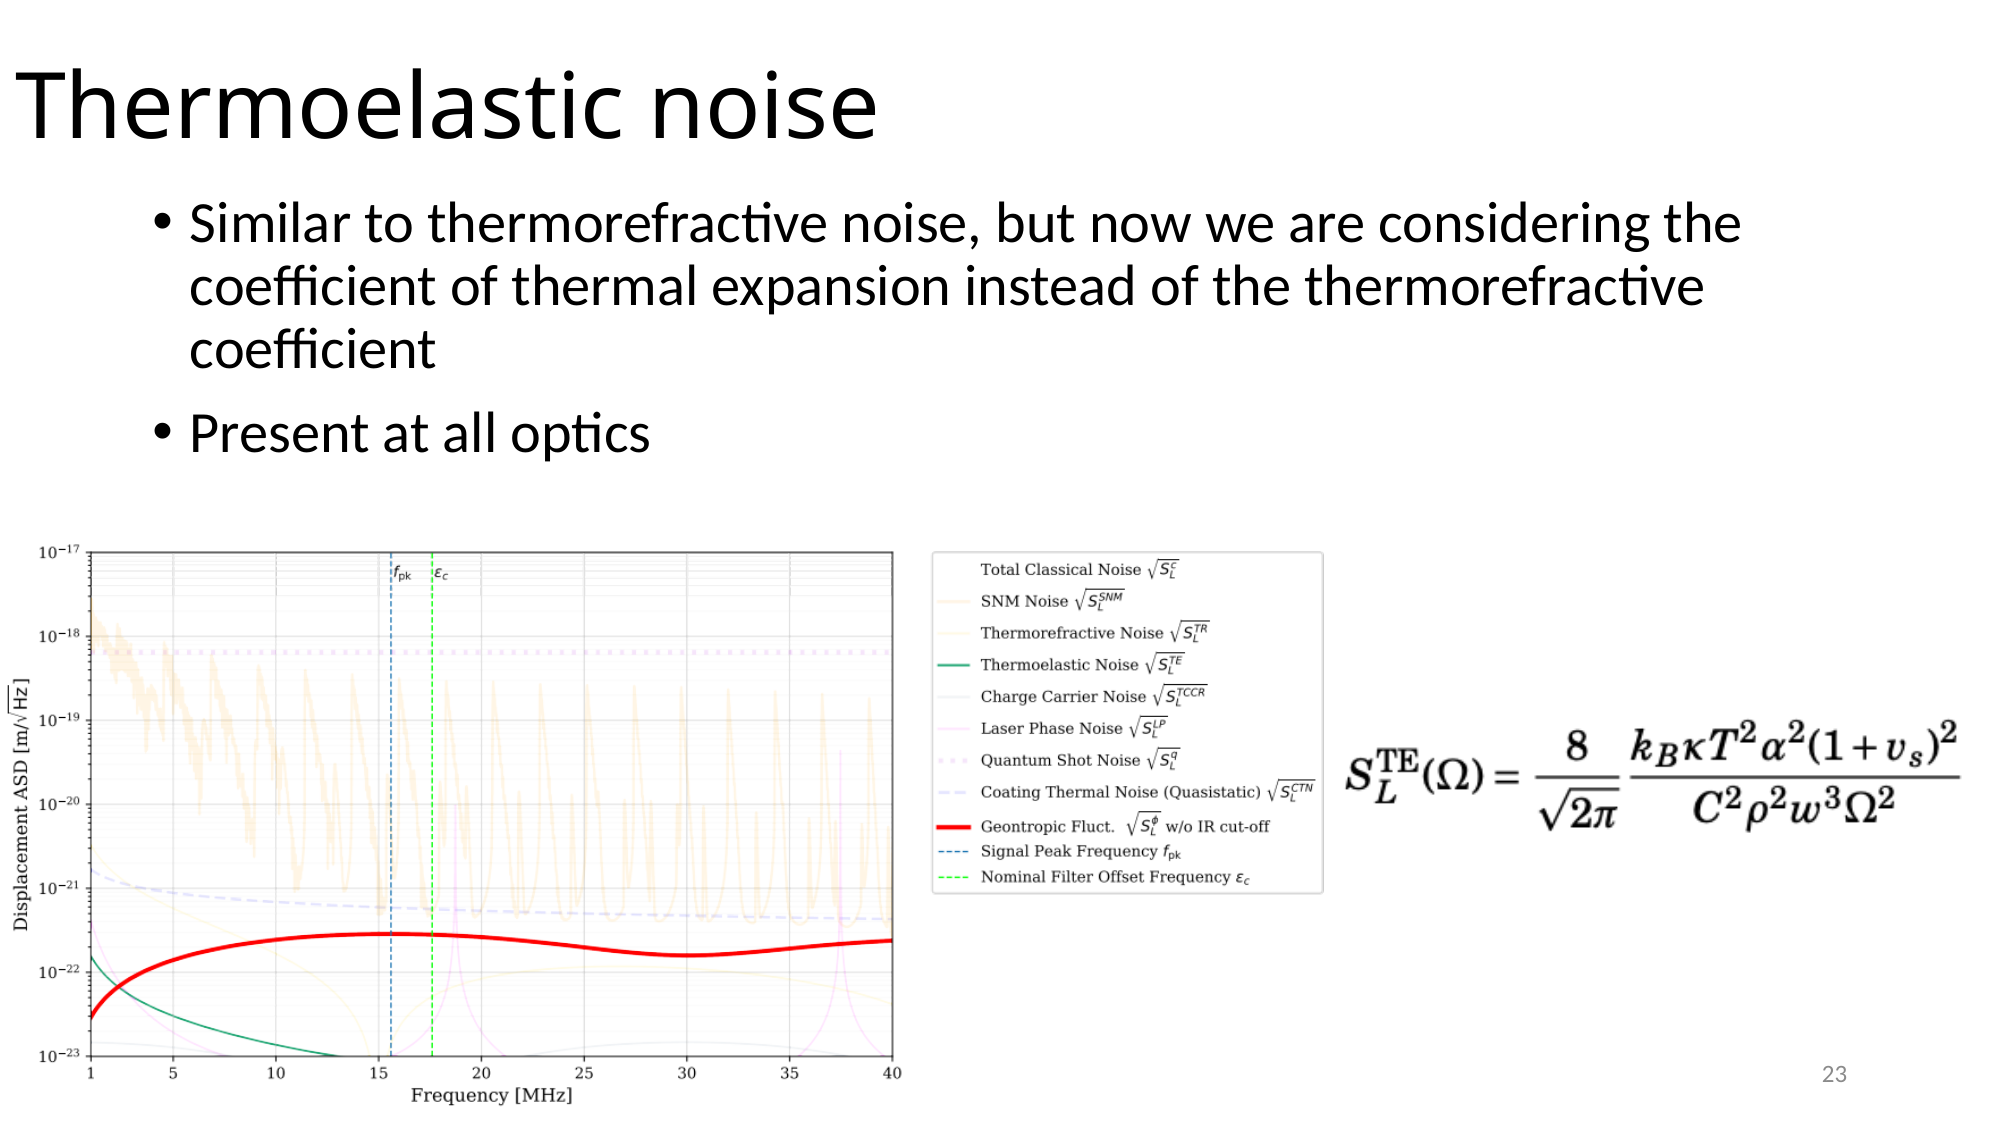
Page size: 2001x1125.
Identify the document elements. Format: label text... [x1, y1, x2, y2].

list Similar to thermorefractive noise, but now we are considering the coefficient of thermal expansion instead of the thermorefractive coefficient Present at all optics [137, 184, 1863, 899]
picture [1329, 703, 1967, 860]
slide_number 23 [1412, 1042, 1863, 1103]
picture [1, 541, 1325, 1109]
title Thermoelastic noise [0, 0, 1725, 218]
